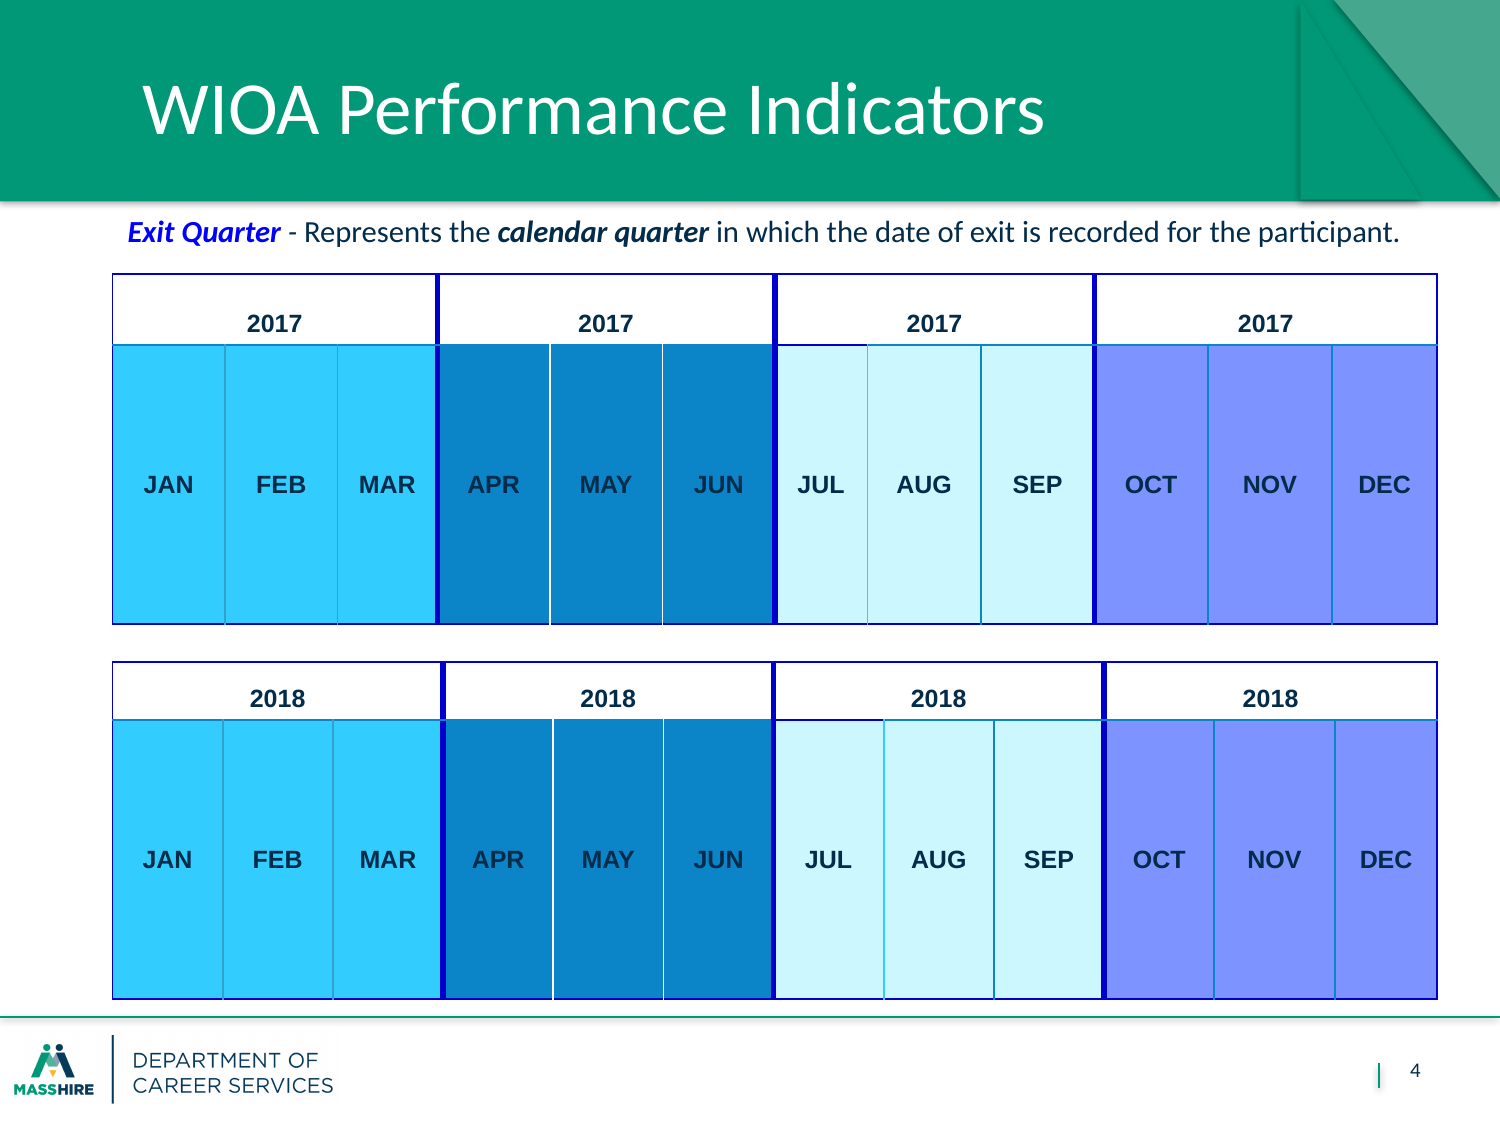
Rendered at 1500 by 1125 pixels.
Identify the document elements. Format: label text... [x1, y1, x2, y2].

table_header 2017 [440, 275, 772, 344]
table_cell AUG [868, 346, 980, 623]
table_cell OCT [1107, 721, 1213, 998]
table_header 2018 [446, 663, 771, 719]
table_cell JUN [664, 721, 771, 998]
table_header 2017 [113, 275, 435, 344]
table_cell MAR [338, 346, 435, 623]
title WIOA Performance Indicators [127, 62, 1425, 158]
table_cell MAY [551, 346, 662, 623]
table_cell FEB [224, 721, 332, 998]
slide_number 4 [1358, 1050, 1421, 1088]
table_cell DEC [1336, 721, 1436, 998]
list Exit Quarter - Represents the calendar quarter in which the date of exit is recorded for the participant. [112, 208, 1438, 257]
table_header 2017 [778, 275, 1092, 344]
table_cell JUN [663, 346, 772, 623]
table_cell APR [446, 721, 552, 998]
table_cell JAN [113, 346, 224, 623]
table_cell NOV [1215, 721, 1334, 998]
table_cell JUL [776, 721, 883, 998]
table_cell AUG [885, 721, 993, 998]
table_cell SEP [982, 346, 1092, 623]
table_cell FEB [226, 346, 337, 623]
table_cell SEP [995, 721, 1101, 998]
picture [6, 1031, 341, 1109]
table_cell JUL [778, 346, 867, 623]
table_header 2017 [1097, 275, 1436, 344]
table_cell APR [440, 346, 549, 623]
table_header 2018 [1107, 663, 1436, 719]
table_header 2018 [113, 663, 440, 719]
table_cell OCT [1097, 346, 1207, 623]
table_cell DEC [1333, 346, 1436, 623]
table_cell MAR [334, 721, 440, 998]
table_cell NOV [1209, 346, 1331, 623]
table_cell MAY [554, 721, 663, 998]
table_header 2018 [776, 663, 1101, 719]
table_cell JAN [113, 721, 222, 998]
